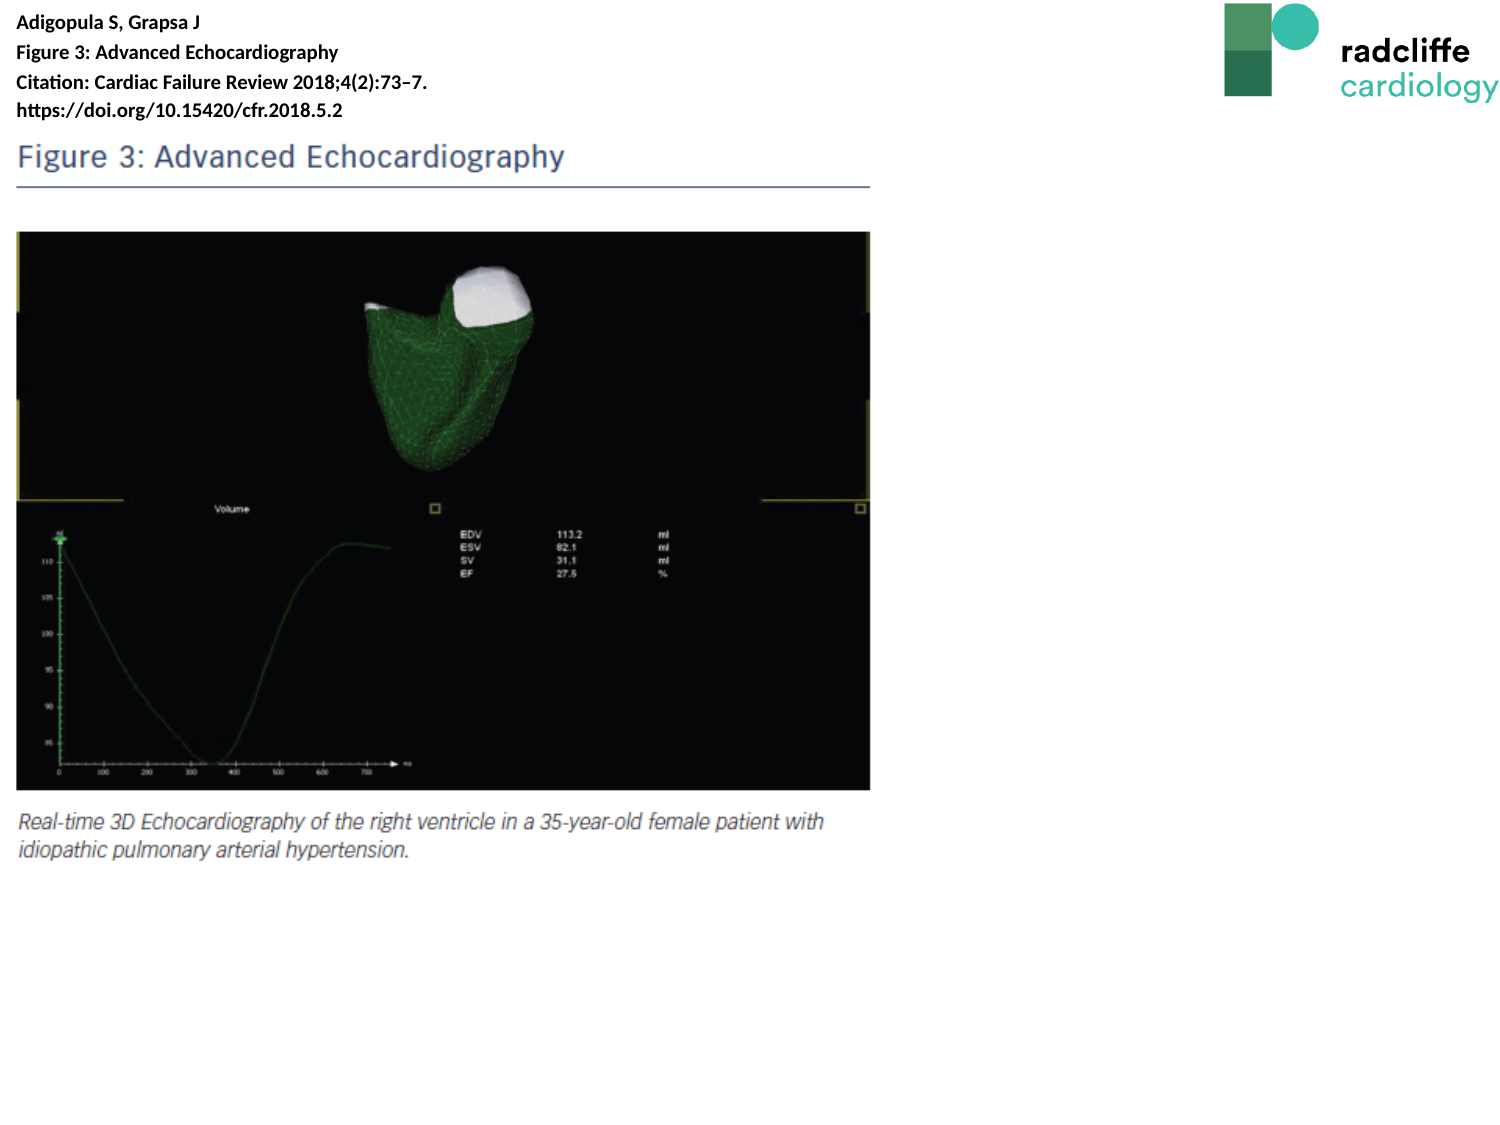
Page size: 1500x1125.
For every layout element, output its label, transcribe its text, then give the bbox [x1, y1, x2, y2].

text_box https://doi.org/10.15420/cfr.2018.5.2 [1, 89, 1500, 129]
text_box Citation: Cardiac Failure Review 2018;4(2):73–7. [1, 60, 1224, 89]
text_box Adigopula S, Grapsa J [1, 1, 939, 31]
picture [1, 124, 887, 876]
picture [1224, 1, 1499, 104]
text_box Figure 3: Advanced Echocardiography [1, 31, 1224, 60]
